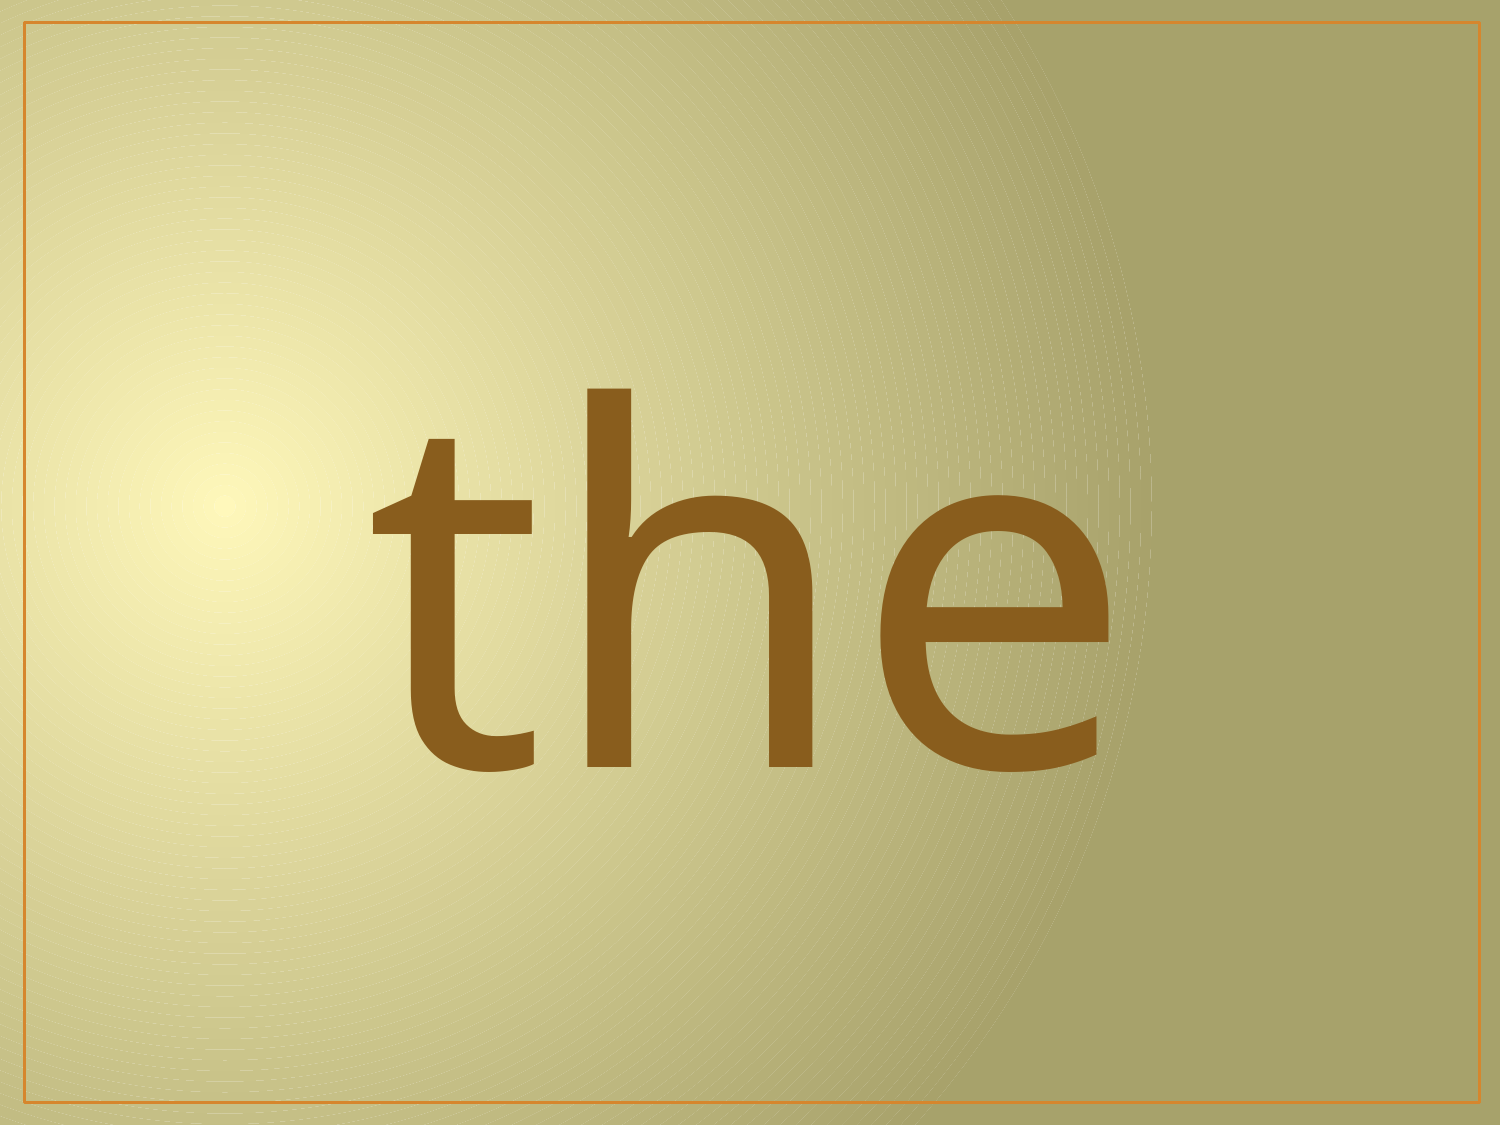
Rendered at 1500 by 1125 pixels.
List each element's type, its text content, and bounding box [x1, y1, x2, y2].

list the [75, 262, 1425, 1005]
